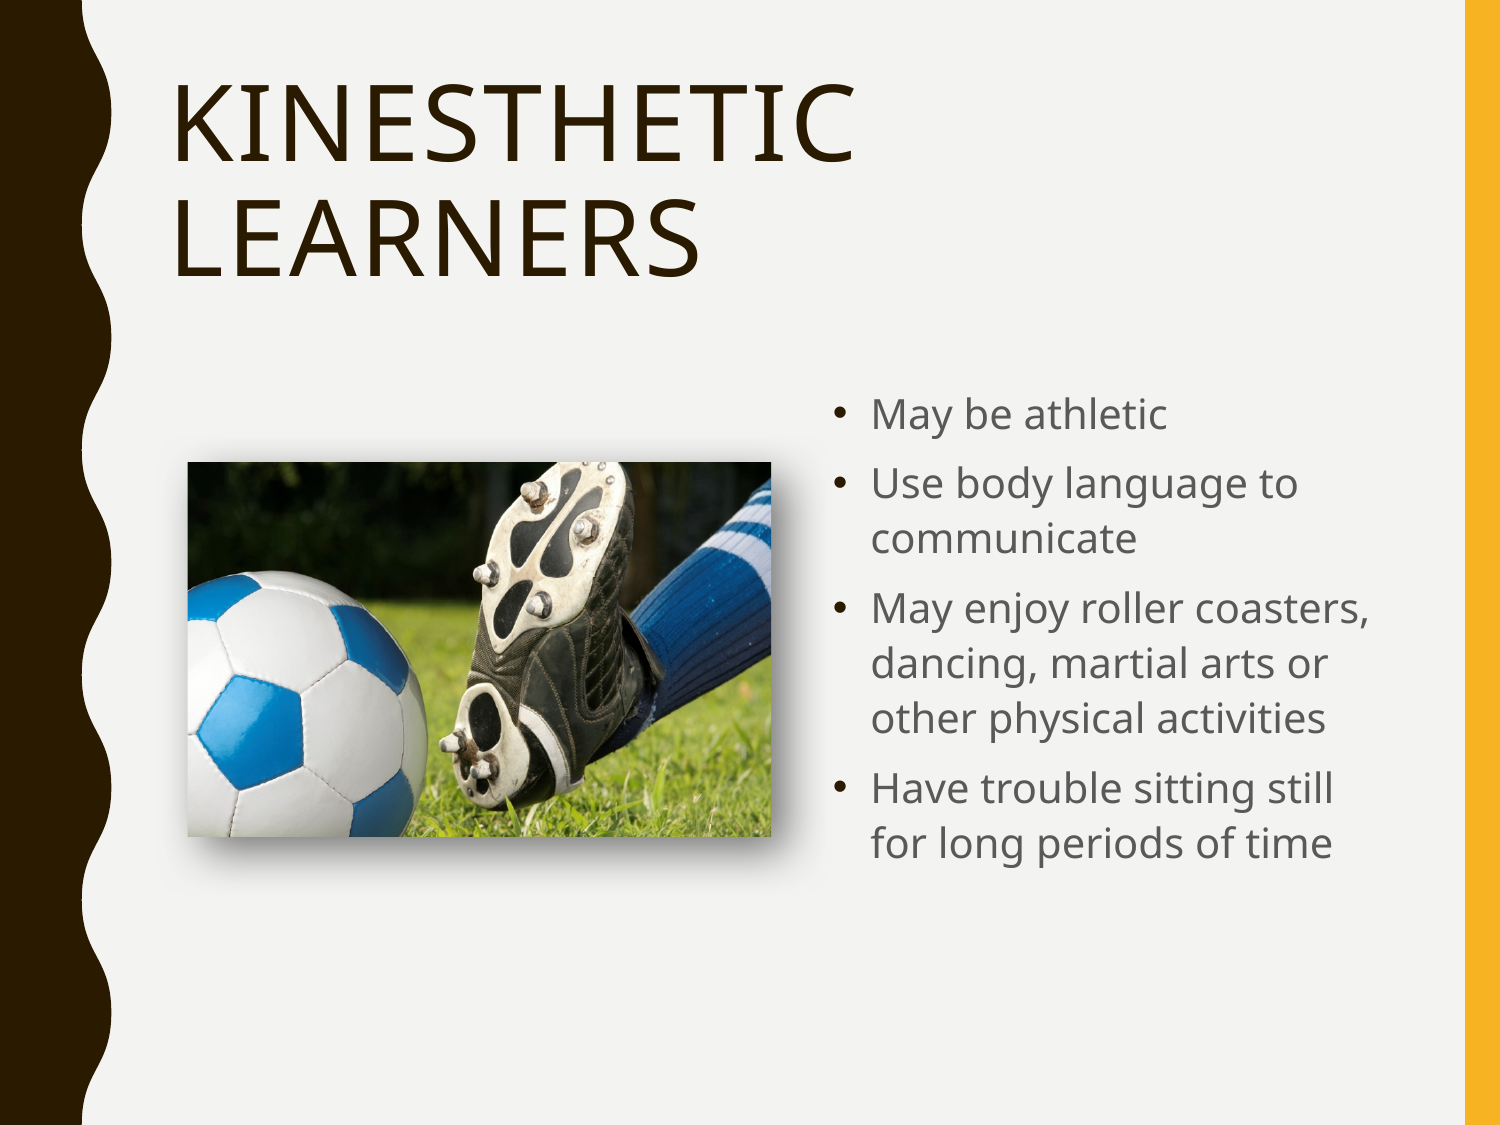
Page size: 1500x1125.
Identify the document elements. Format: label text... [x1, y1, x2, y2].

list May be athletic Use body language to communicate May enjoy roller coasters, dancing, martial arts or other physical activities Have trouble sitting still for long periods of time [817, 375, 1408, 969]
title Kinesthetic Learners [154, 62, 1407, 308]
picture [187, 462, 772, 837]
